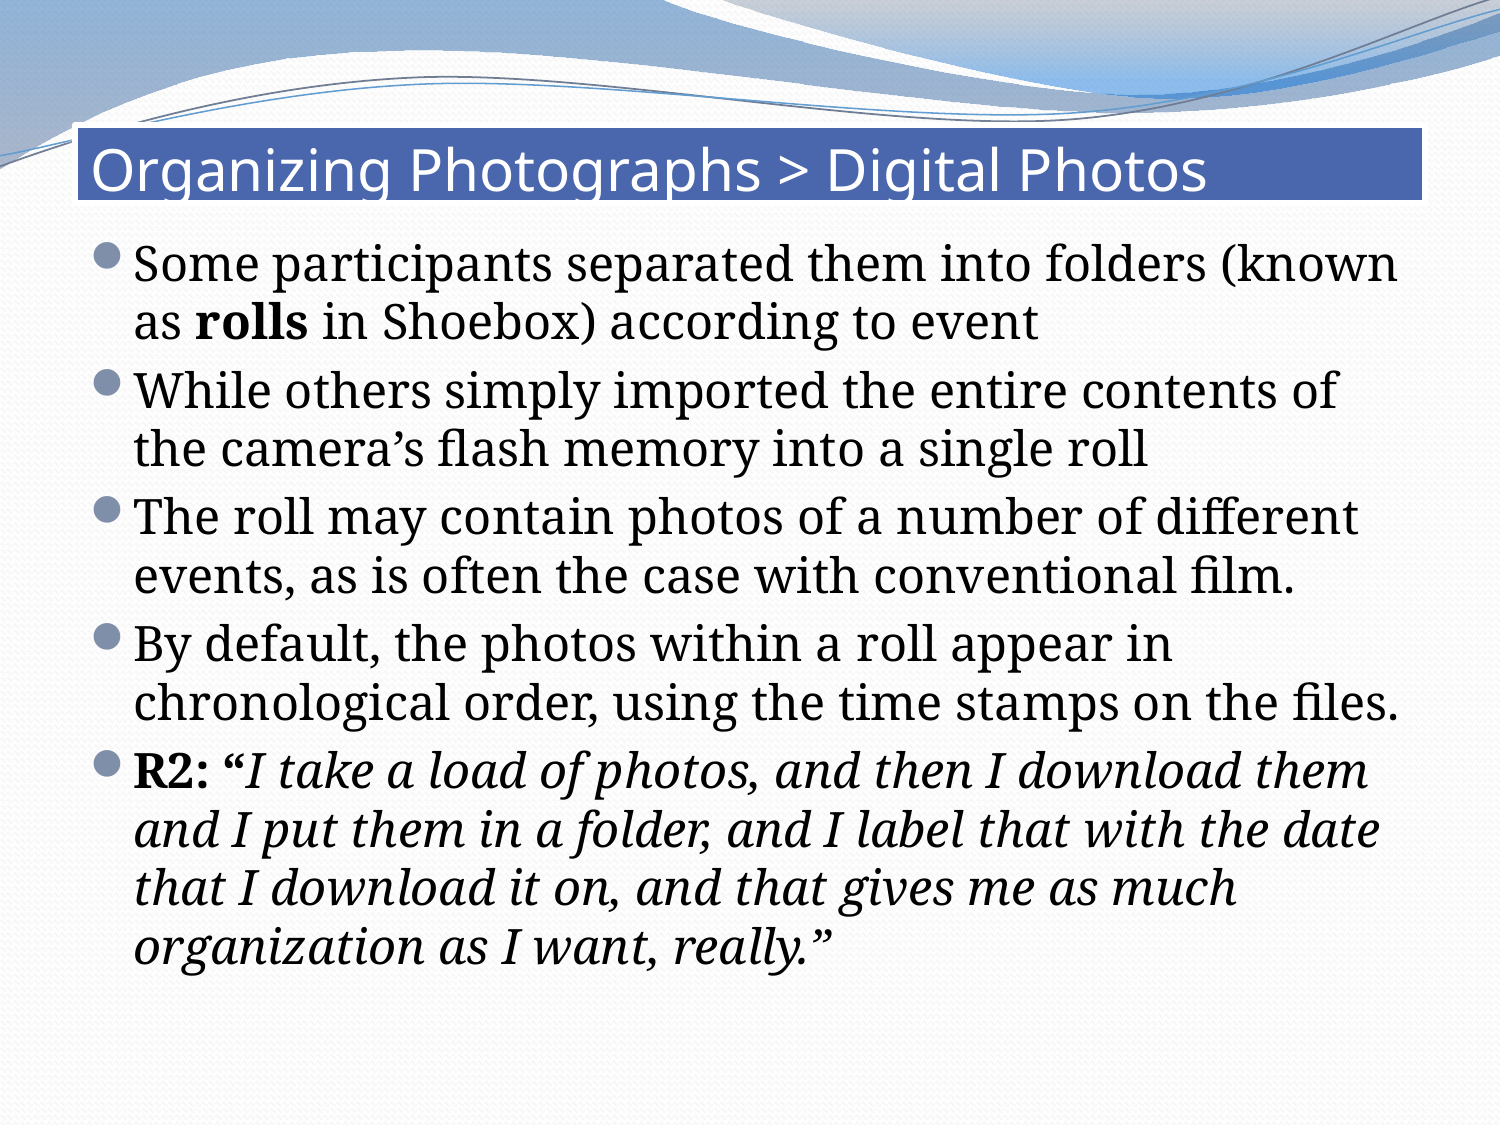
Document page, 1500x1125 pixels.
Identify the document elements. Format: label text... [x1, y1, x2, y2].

title Organizing Photographs > Digital Photos [72, 122, 1428, 206]
list Some participants separated them into folders (known as rolls in Shoebox) according to event While others simply imported the entire contents of the camera’s flash memory into a single roll The roll may contain photos of a number of different events, as is often the case with conventional film. By default, the photos within a roll appear in chronological order, using the time stamps on the files. R2: “I take a load of photos, and then I download them and I put them in a folder, and I label that with the date that I download it on, and that gives me as much organization as I want, really.” [75, 224, 1425, 1038]
